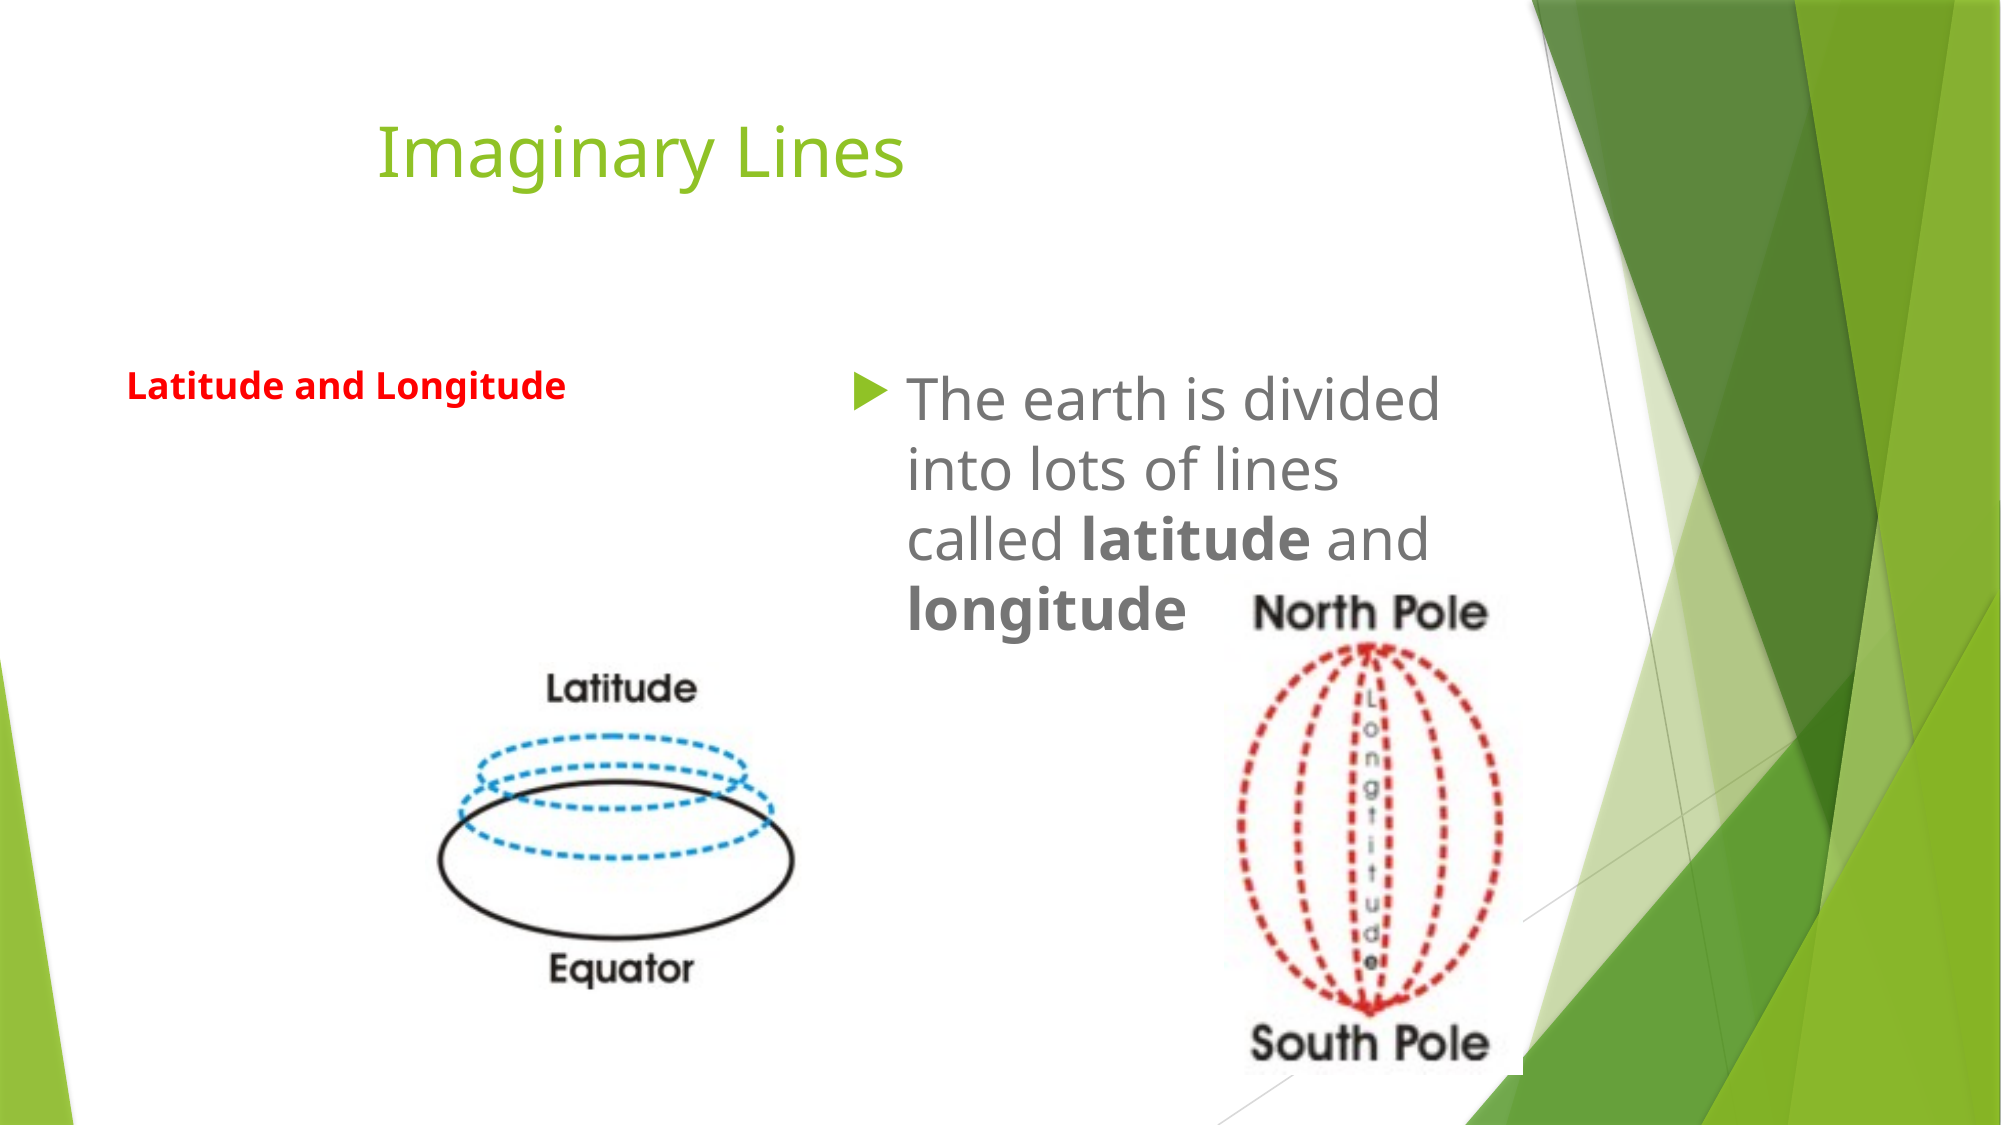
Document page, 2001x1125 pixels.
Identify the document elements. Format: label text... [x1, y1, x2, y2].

list Latitude and Longitude [111, 354, 798, 992]
list The earth is divided into lots of lines called latitude and longitude [834, 354, 1522, 992]
picture [1224, 574, 1524, 1076]
title Imaginary Lines [362, 99, 1638, 200]
picture [424, 661, 816, 996]
